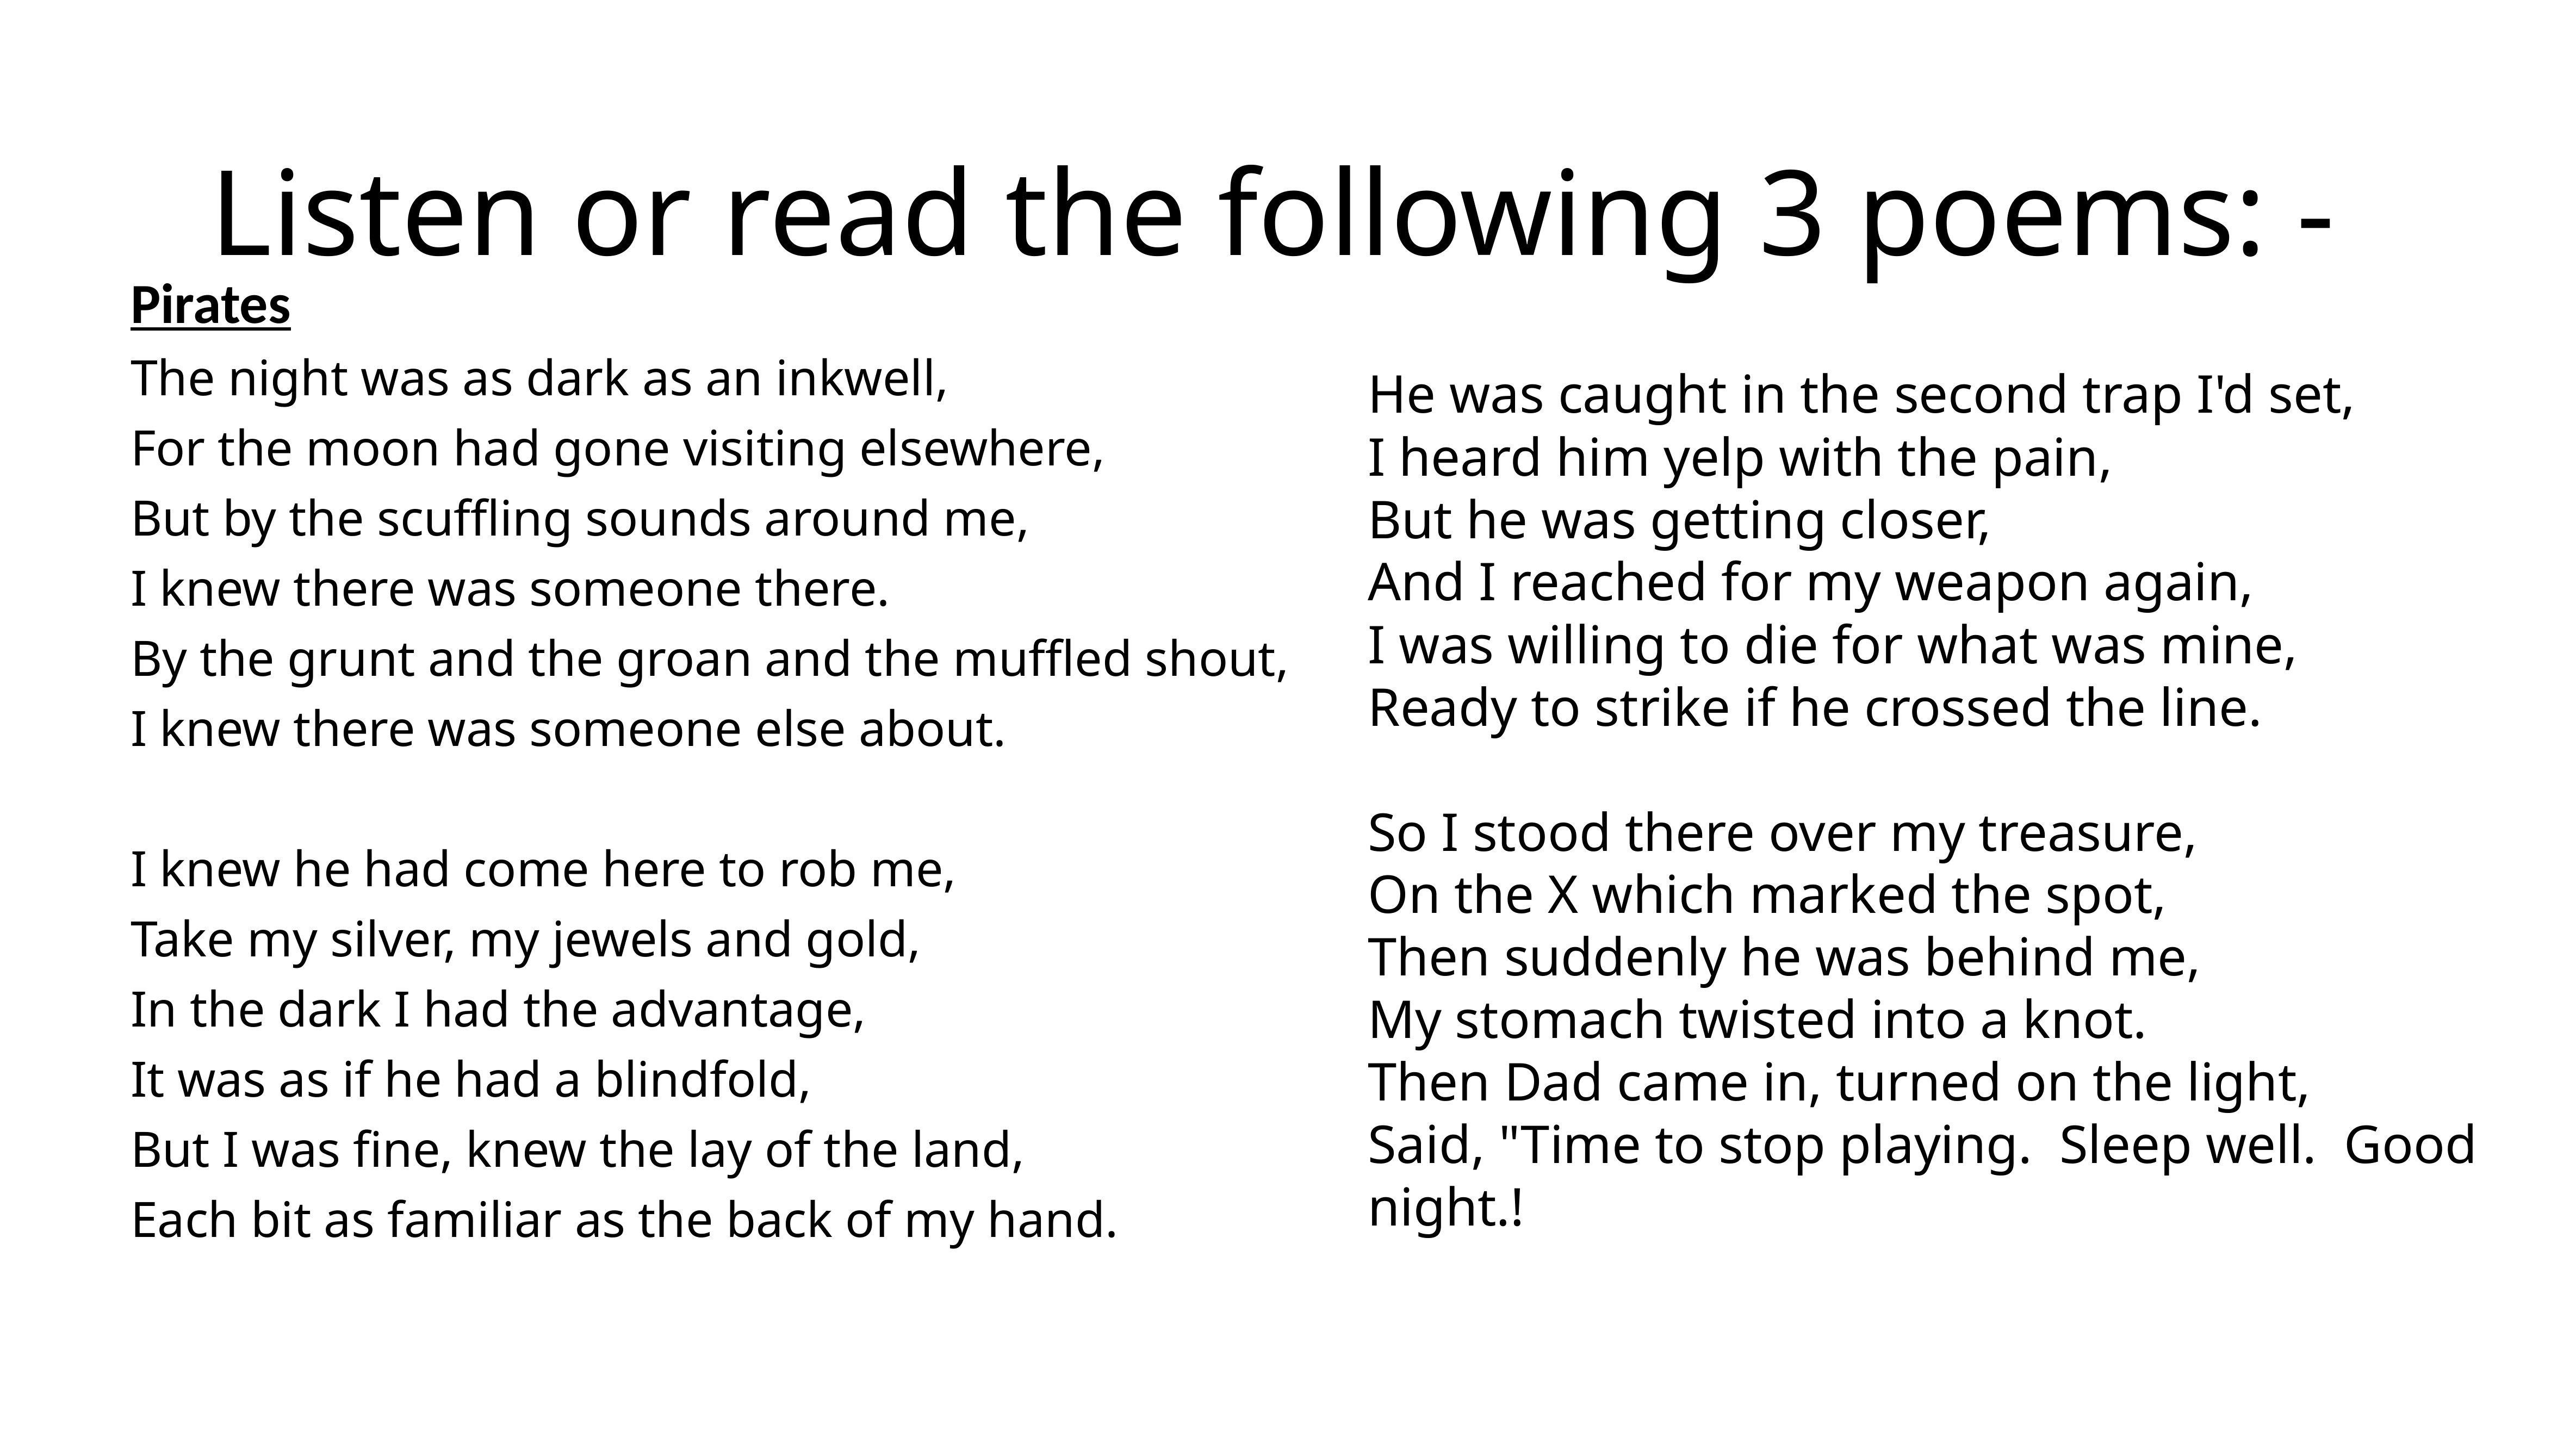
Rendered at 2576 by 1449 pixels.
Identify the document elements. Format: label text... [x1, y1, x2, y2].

title Listen or read the following 3 poems: - [177, 77, 2399, 357]
list Pirates The night was as dark as an inkwell, For the moon had gone visiting elsewhere, But by the scuffling sounds around me, I knew there was someone there. By the grunt and the groan and the muffled shout, I knew there was someone else about. I knew he had come here to rob me, Take my silver, my jewels and gold, In the dark I had the advantage, It was as if he had a blindfold, But I was fine, knew the lay of the land, Each bit as familiar as the back of my hand. [122, 270, 1305, 1305]
text_box He was caught in the second trap I'd set, I heard him yelp with the pain, But he was getting closer, And I reached for my weapon again, I was willing to die for what was mine, Ready to strike if he crossed the line. So I stood there over my treasure, On the X which marked the spot, Then suddenly he was behind me, My stomach twisted into a knot. Then Dad came in, turned on the light, Said, "Time to stop playing. Sleep well. Good night.! [1360, 357, 2502, 1241]
